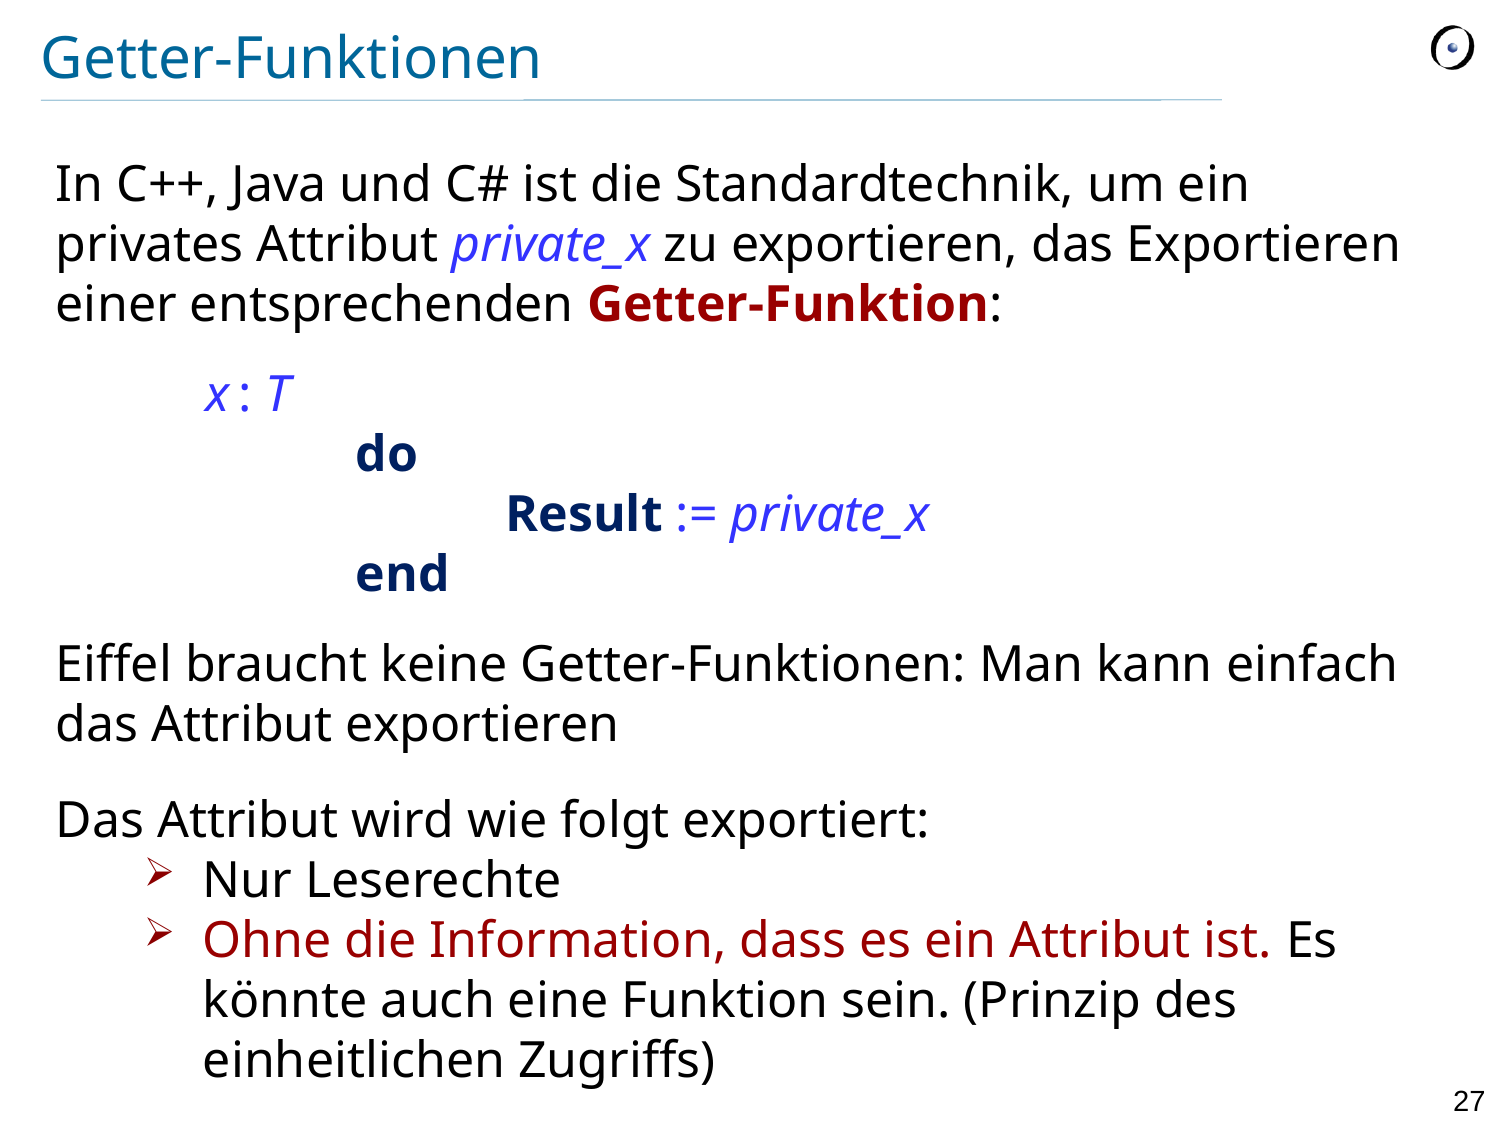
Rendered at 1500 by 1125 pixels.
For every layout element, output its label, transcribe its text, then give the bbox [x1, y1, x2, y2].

list In C++, Java und C# ist die Standardtechnik, um ein privates Attribut private_x zu exportieren, das Exportieren einer entsprechenden Getter-Funktion: x : T do Result := private_x end Eiffel braucht keine Getter-Funktionen: Man kann einfach das Attribut exportieren Das Attribut wird wie folgt exportiert: Nur Leserechte Ohne die Information, dass es ein Attribut ist. Es könnte auch eine Funktion sein. (Prinzip des einheitlichen Zugriffs) [40, 143, 1451, 1071]
picture [1429, 20, 1476, 72]
title Getter-Funktionen [40, 18, 1344, 91]
